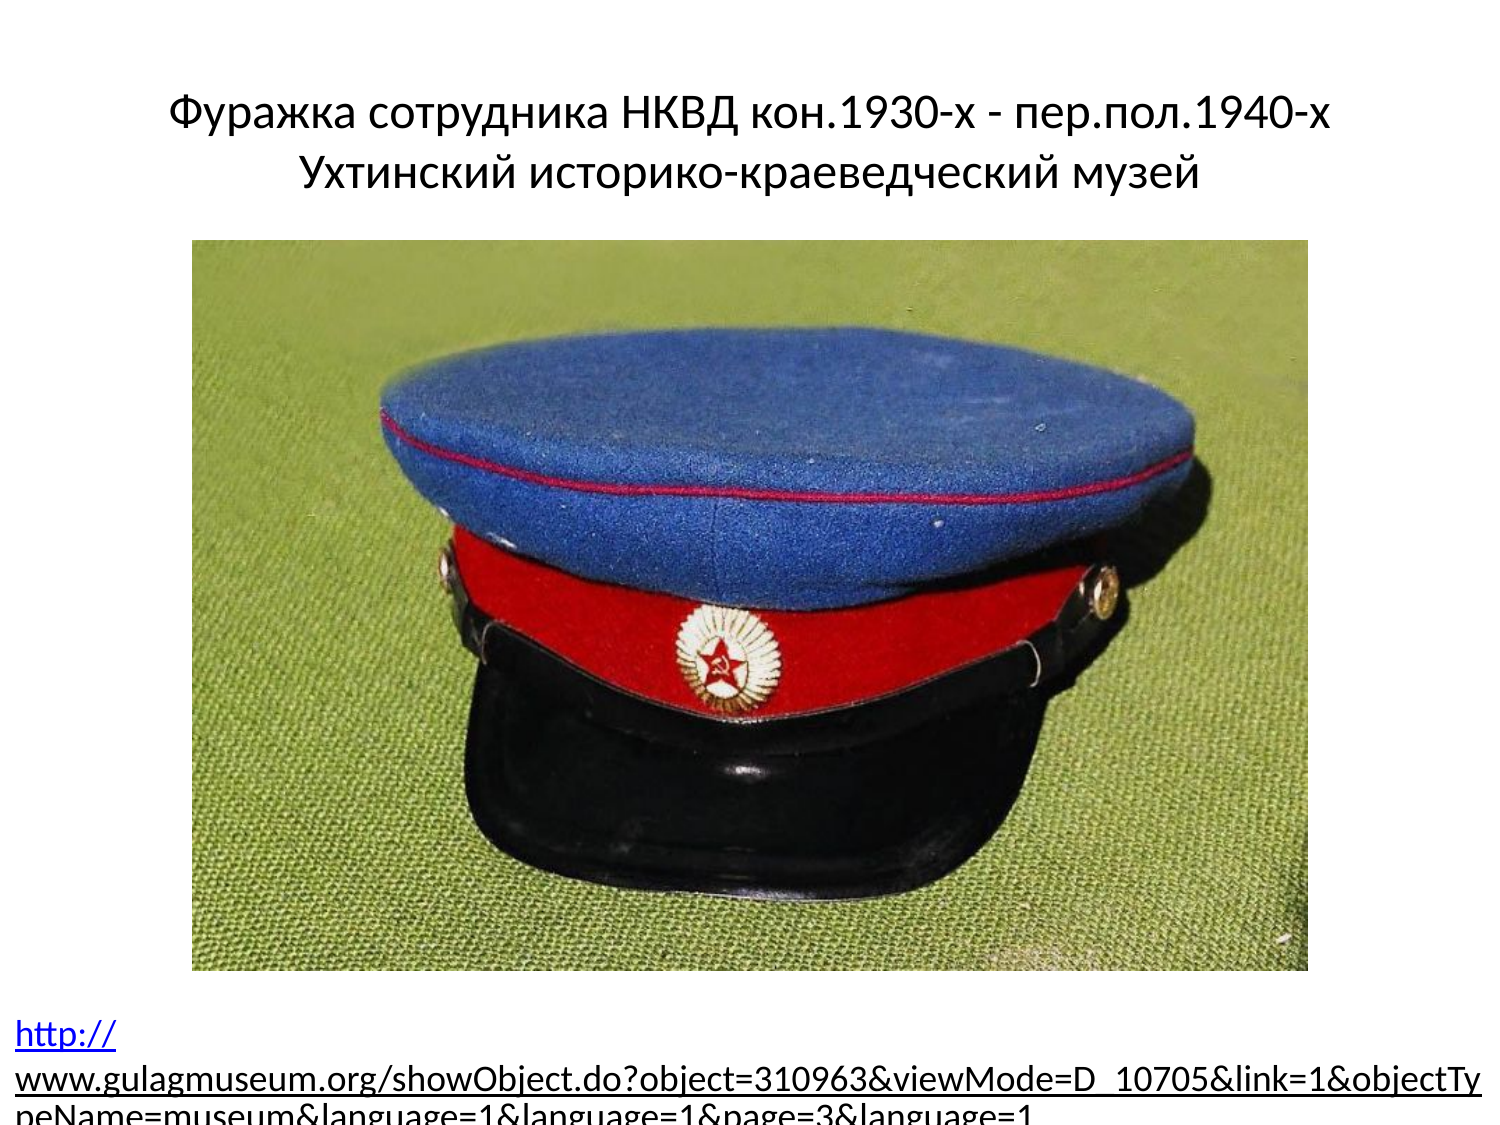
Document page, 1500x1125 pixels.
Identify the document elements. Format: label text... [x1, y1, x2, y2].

picture [192, 240, 1308, 971]
title Фуражка сотрудника НКВД кон.1930-х - пер.пол.1940-х Ухтинский историко-краеведческий музей [0, 45, 1500, 233]
text_box http://www.gulagmuseum.org/showObject.do?object=310963&viewMode=D_10705&link=1&objectTypeName=museum&language=1&language=1&page=3&language=1 [0, 1002, 1500, 1125]
